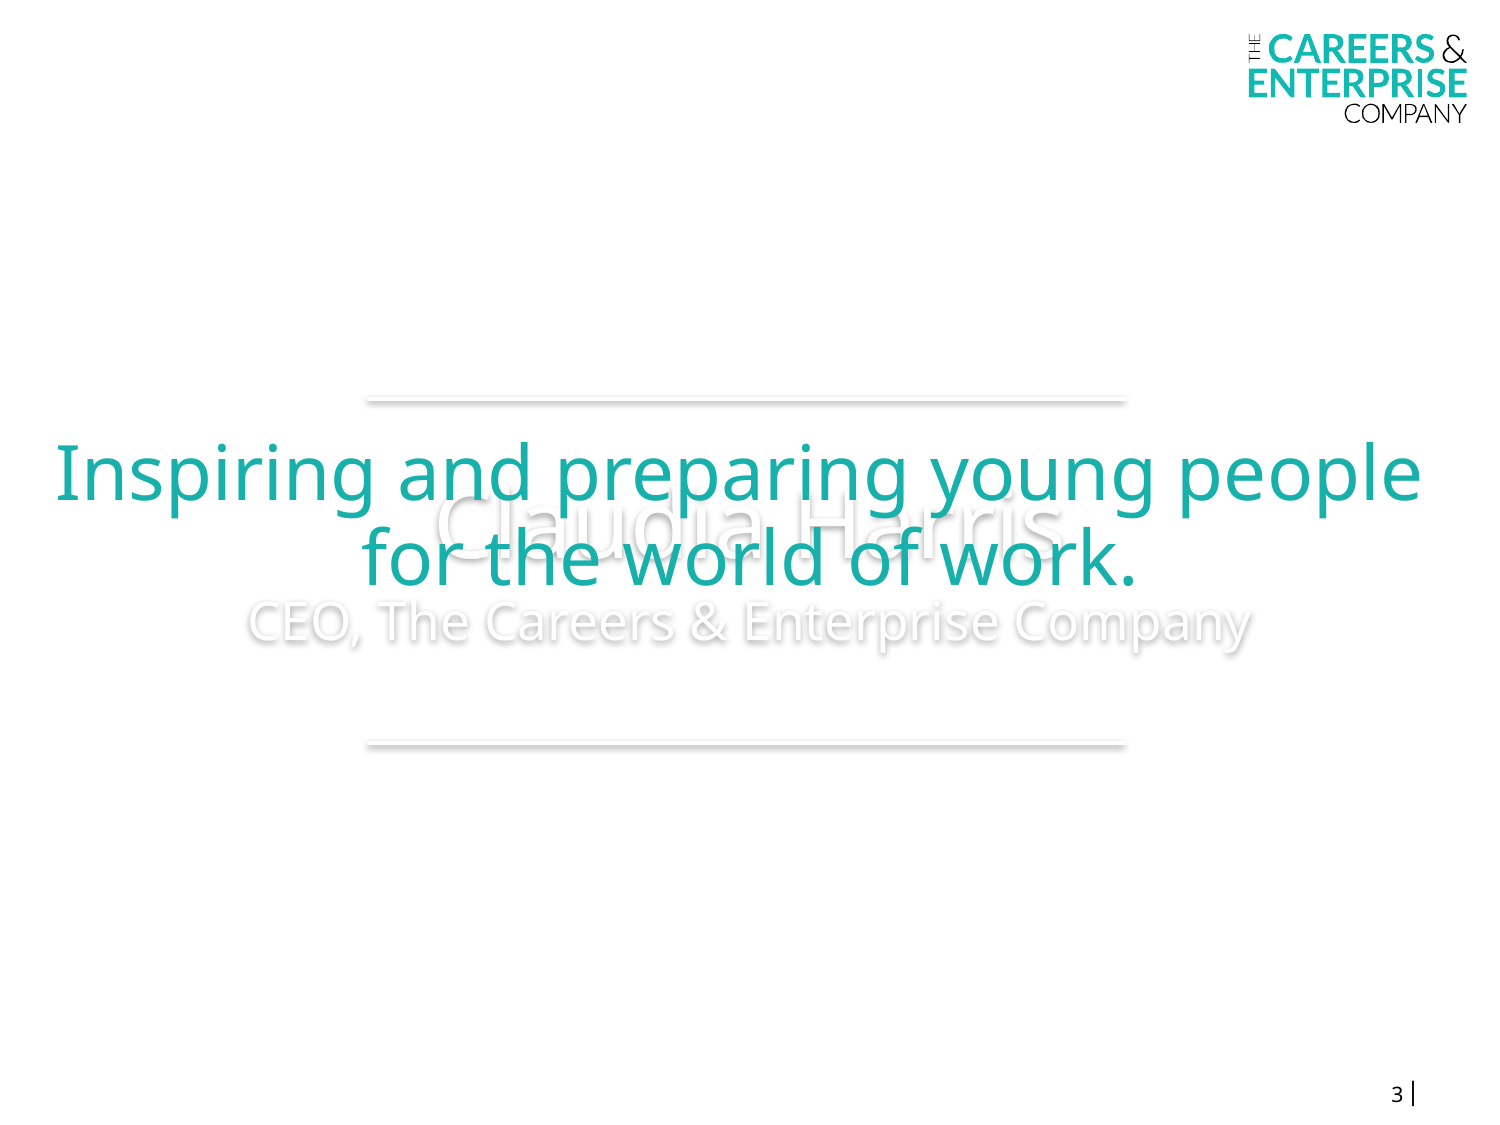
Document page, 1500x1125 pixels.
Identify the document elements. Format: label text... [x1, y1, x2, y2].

text_box Inspiring and preparing young people for the world of work. [40, 424, 1460, 696]
text_box Claudia Harris CEO, The Careers & Enterprise Company [207, 696, 1294, 1085]
text_box Claudia Harris CEO, The Careers & Enterprise Company [207, 41, 1294, 424]
